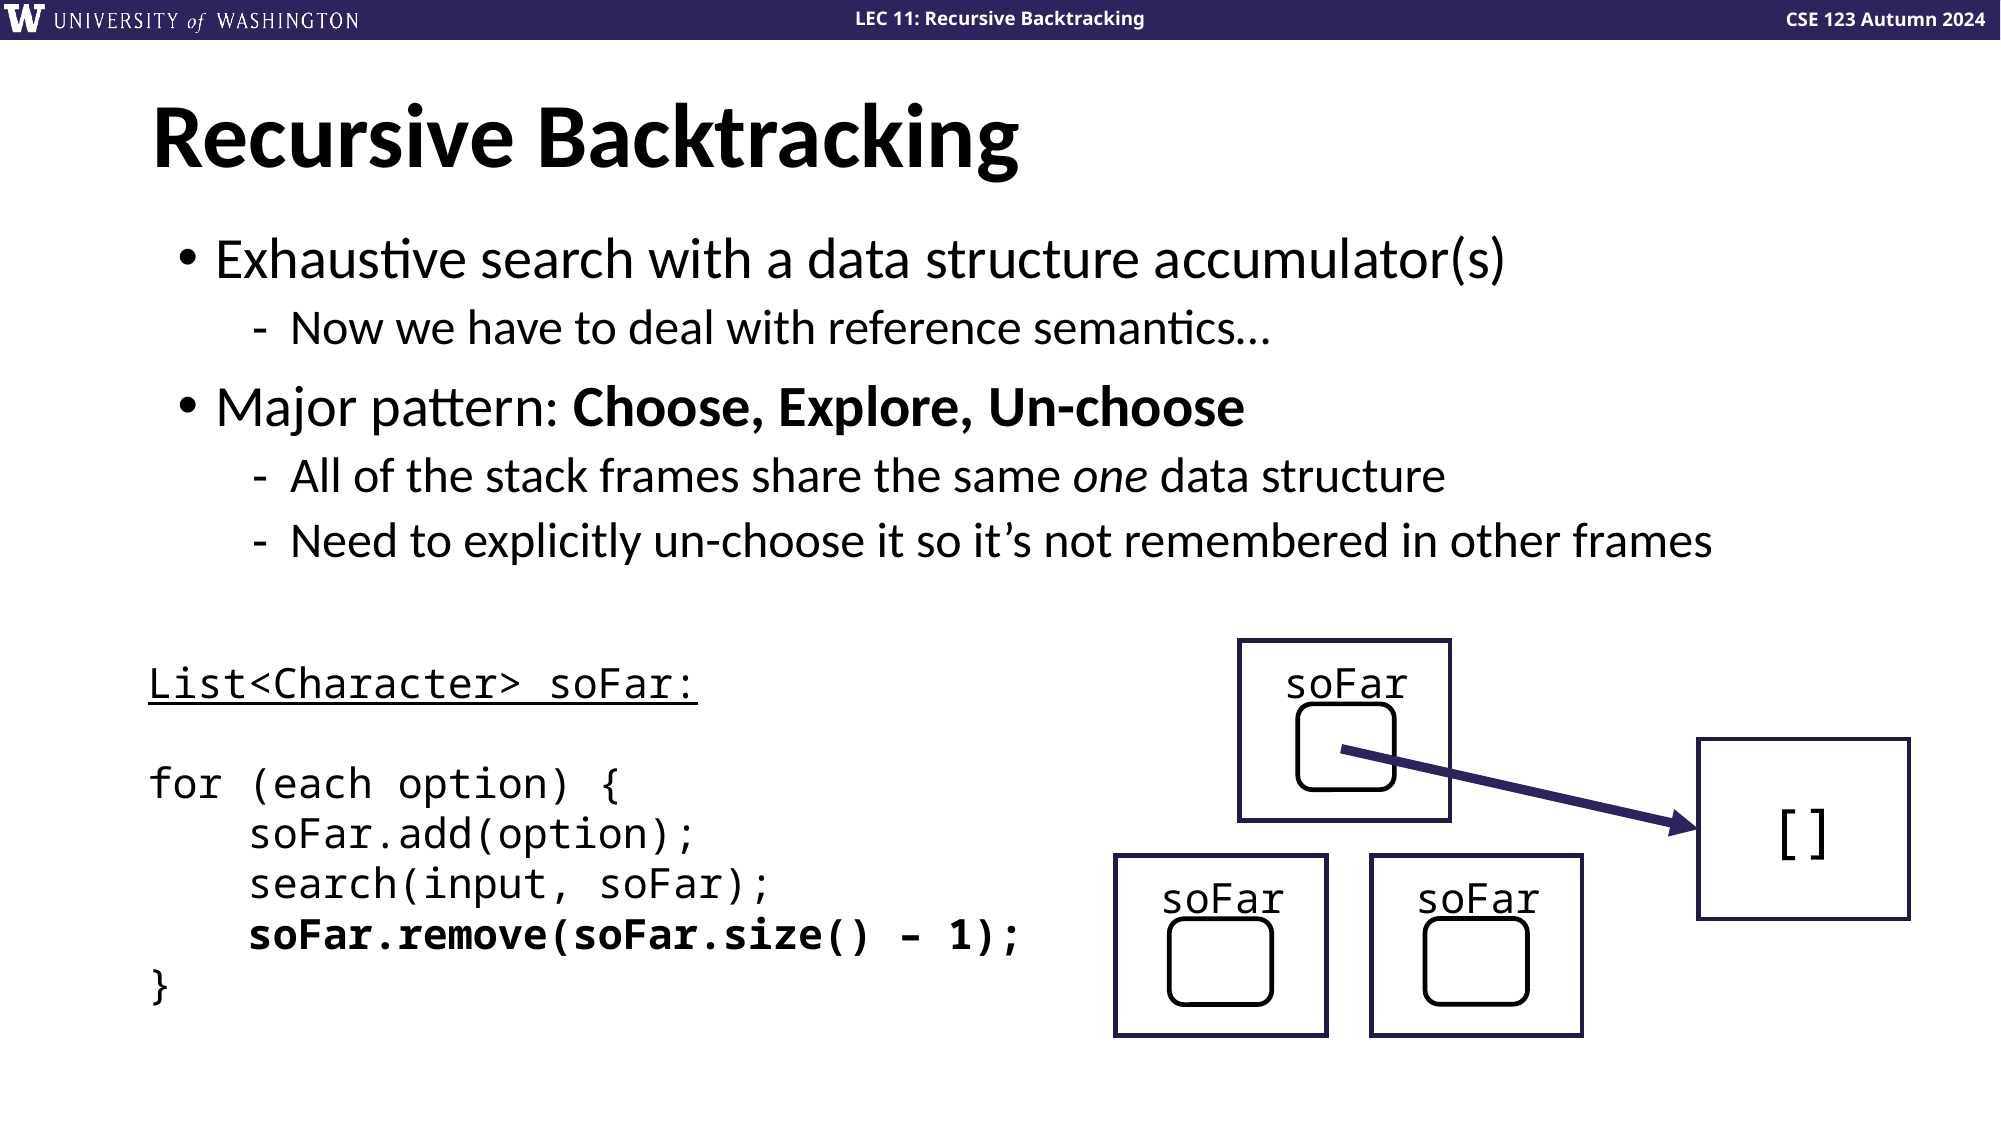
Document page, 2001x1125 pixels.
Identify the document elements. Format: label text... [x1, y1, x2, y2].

text_box List<Character> soFar: for (each option) { soFar.add(option); search(input, soFar); soFar.remove(soFar.size() – 1); } [132, 649, 1038, 1015]
text_box [1238, 640, 1451, 822]
text_box [1370, 854, 1583, 1036]
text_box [1341, 748, 1699, 829]
text_box Exhaustive search with a data structure accumulator(s) Now we have to deal with reference semantics… Major pattern: Choose, Explore, Un-choose All of the stack frames share the same one data structure Need to explicitly un-choose it so it’s not remembered in other frames [162, 220, 1940, 665]
picture [4, 4, 358, 33]
text_box [] [1754, 786, 1854, 871]
text_box [1115, 854, 1327, 1037]
text_box [1698, 738, 1910, 920]
title Recursive Backtracking [137, 74, 1863, 200]
